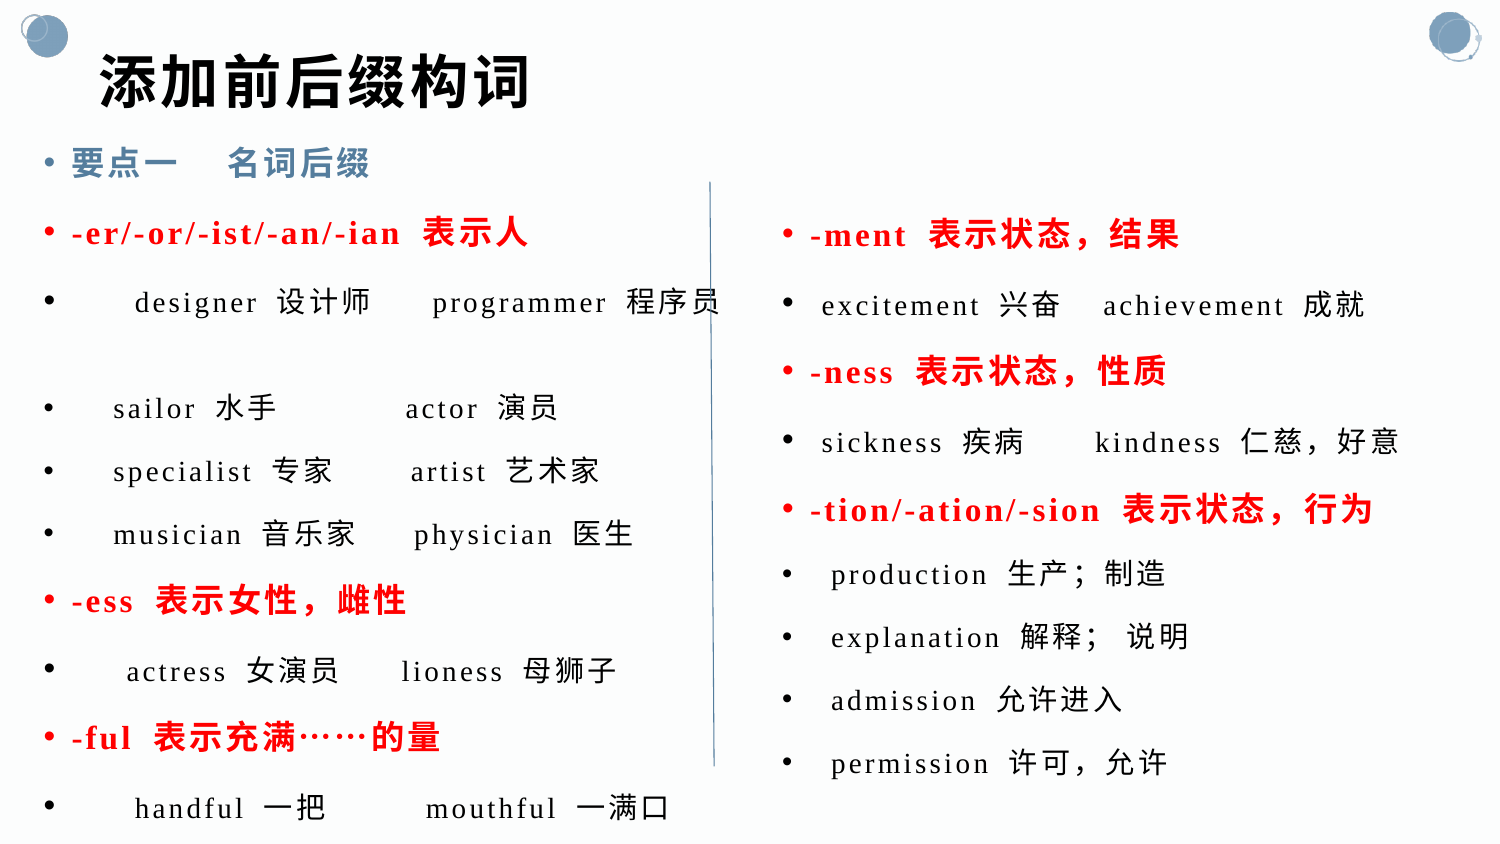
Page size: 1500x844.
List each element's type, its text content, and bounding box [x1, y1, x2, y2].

picture [1411, 0, 1500, 73]
picture [0, 0, 89, 73]
list 要点一 名词后缀 -er/-or/-ist/-an/-ian 表示人 designer 设计师 programmer 程序员 sailor 水手 actor 演员 specialist 专家 artist 艺术家 musician 音乐家 physician 医生 -ess 表示女性，雌性 actress 女演员 lioness 母狮子 -ful 表示充满……的量 handful 一把 mouthful 一满口 [28, 126, 743, 844]
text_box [709, 181, 715, 767]
title 添加前后缀构词 [83, 24, 1378, 123]
text_box -ment 表示状态，结果 excitement 兴奋 achievement 成就 -ness 表示状态，性质 sickness 疾病 kindness 仁慈，好意 -tion/-ation/-sion 表示状态，行为 production 生产；制造 explanation 解释； 说明 admission 允许进入 permission 许可，允许 [770, 199, 1432, 703]
